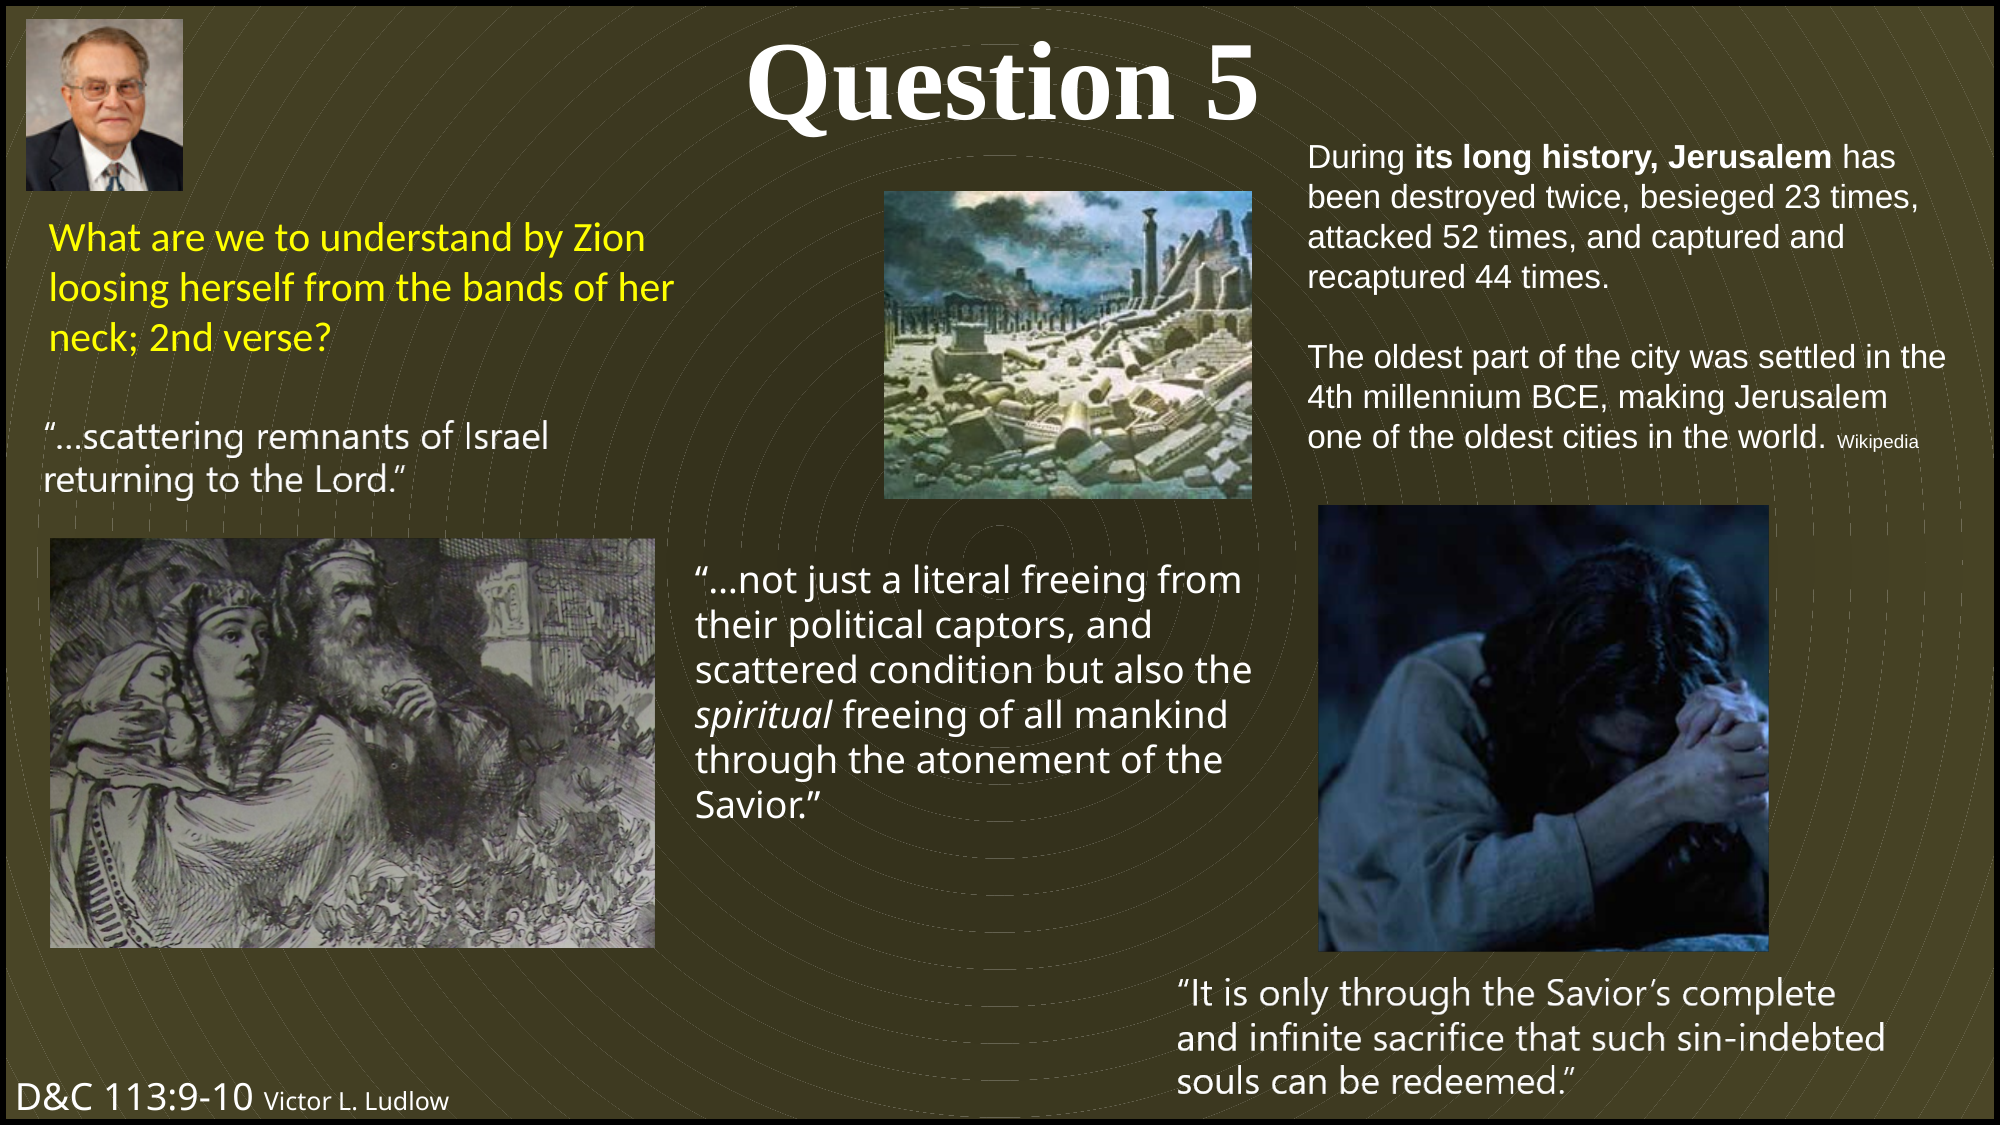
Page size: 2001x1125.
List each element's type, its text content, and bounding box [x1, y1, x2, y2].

text_box During its long history, Jerusalem has been destroyed twice, besieged 23 times, attacked 52 times, and captured and recaptured 44 times. The oldest part of the city was settled in the 4th millennium BCE, making Jerusalem one of the oldest cities in the world. Wikipedia [1292, 127, 1967, 463]
picture [20, 400, 669, 948]
text_box [0, 0, 2000, 1125]
picture [1153, 505, 1919, 1125]
text_box What are we to understand by Zion loosing herself from the bands of her neck; 2nd verse? [33, 202, 781, 368]
text_box “…not just a literal freeing from their political captors, and scattered condition but also the spiritual freeing of all mankind through the atonement of the Savior.” [679, 548, 1153, 834]
picture [884, 191, 1252, 499]
text_box D&C 113:9-10 Victor L. Ludlow [0, 1065, 641, 1125]
picture [26, 19, 183, 191]
text_box Question 5 [18, 0, 1988, 150]
